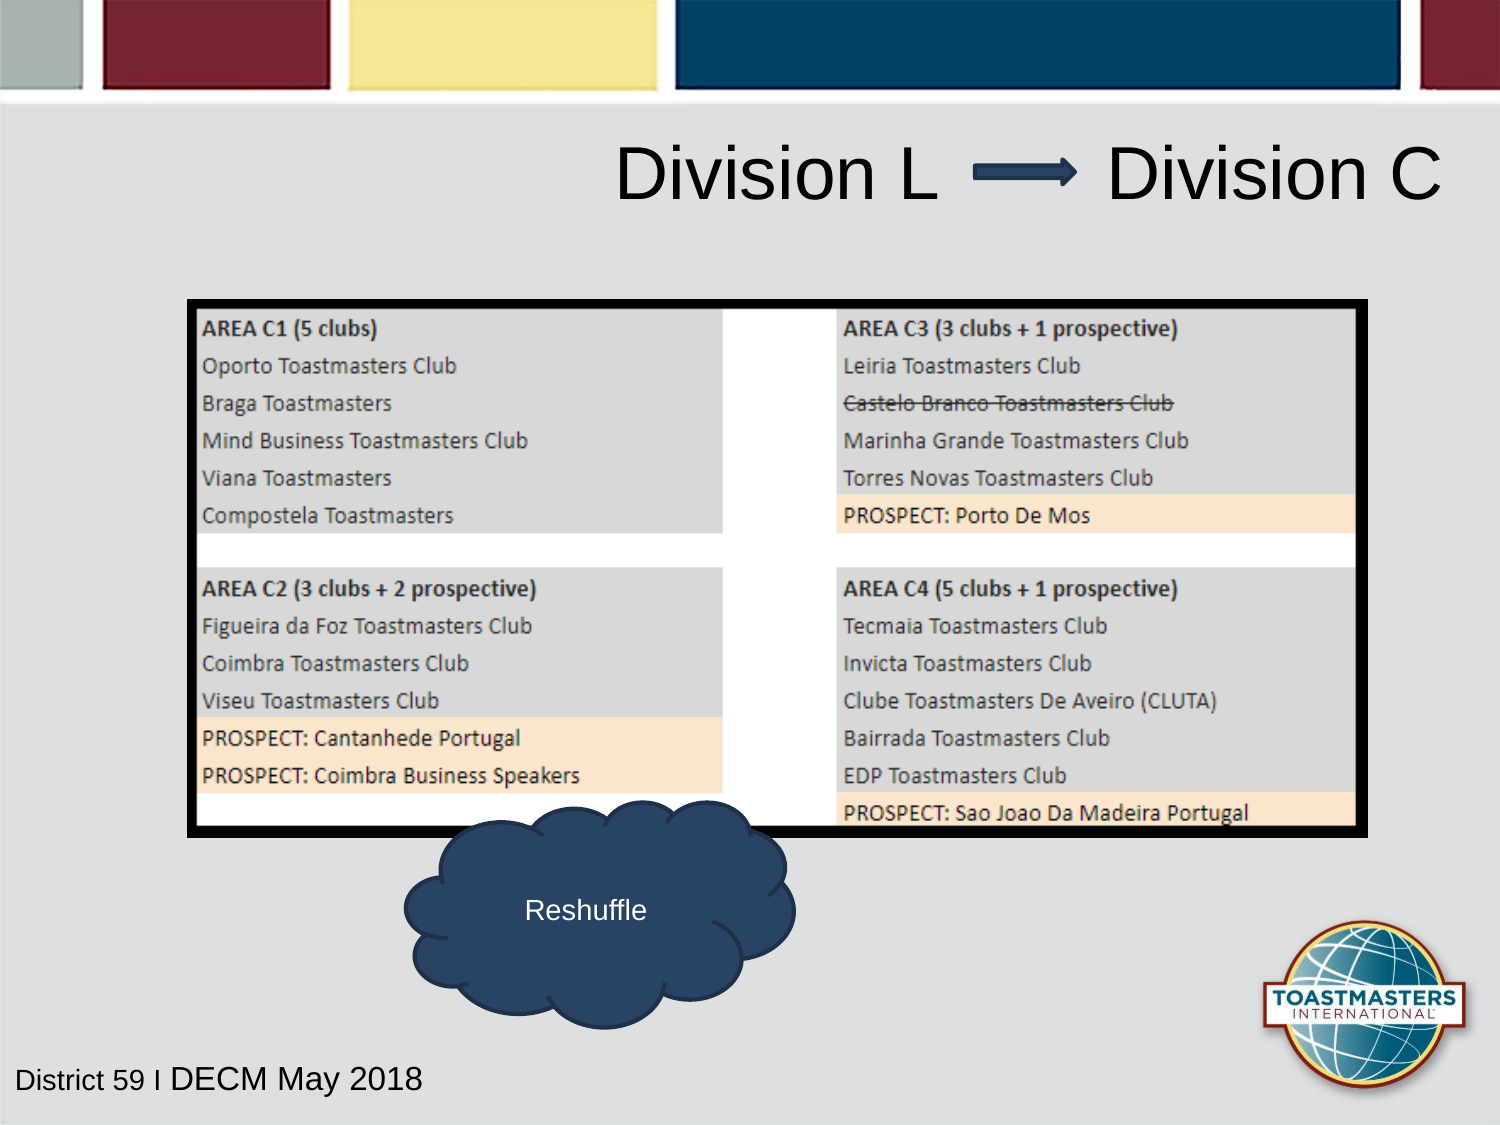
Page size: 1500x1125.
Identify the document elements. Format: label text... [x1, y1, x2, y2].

text_box [972, 157, 1078, 187]
text_box Reshuffle [403, 847, 796, 1030]
text_box Division L Division C [599, 117, 1500, 222]
picture [0, 0, 1500, 1125]
text_box District 59 I DECM May 2018 [0, 1049, 488, 1105]
